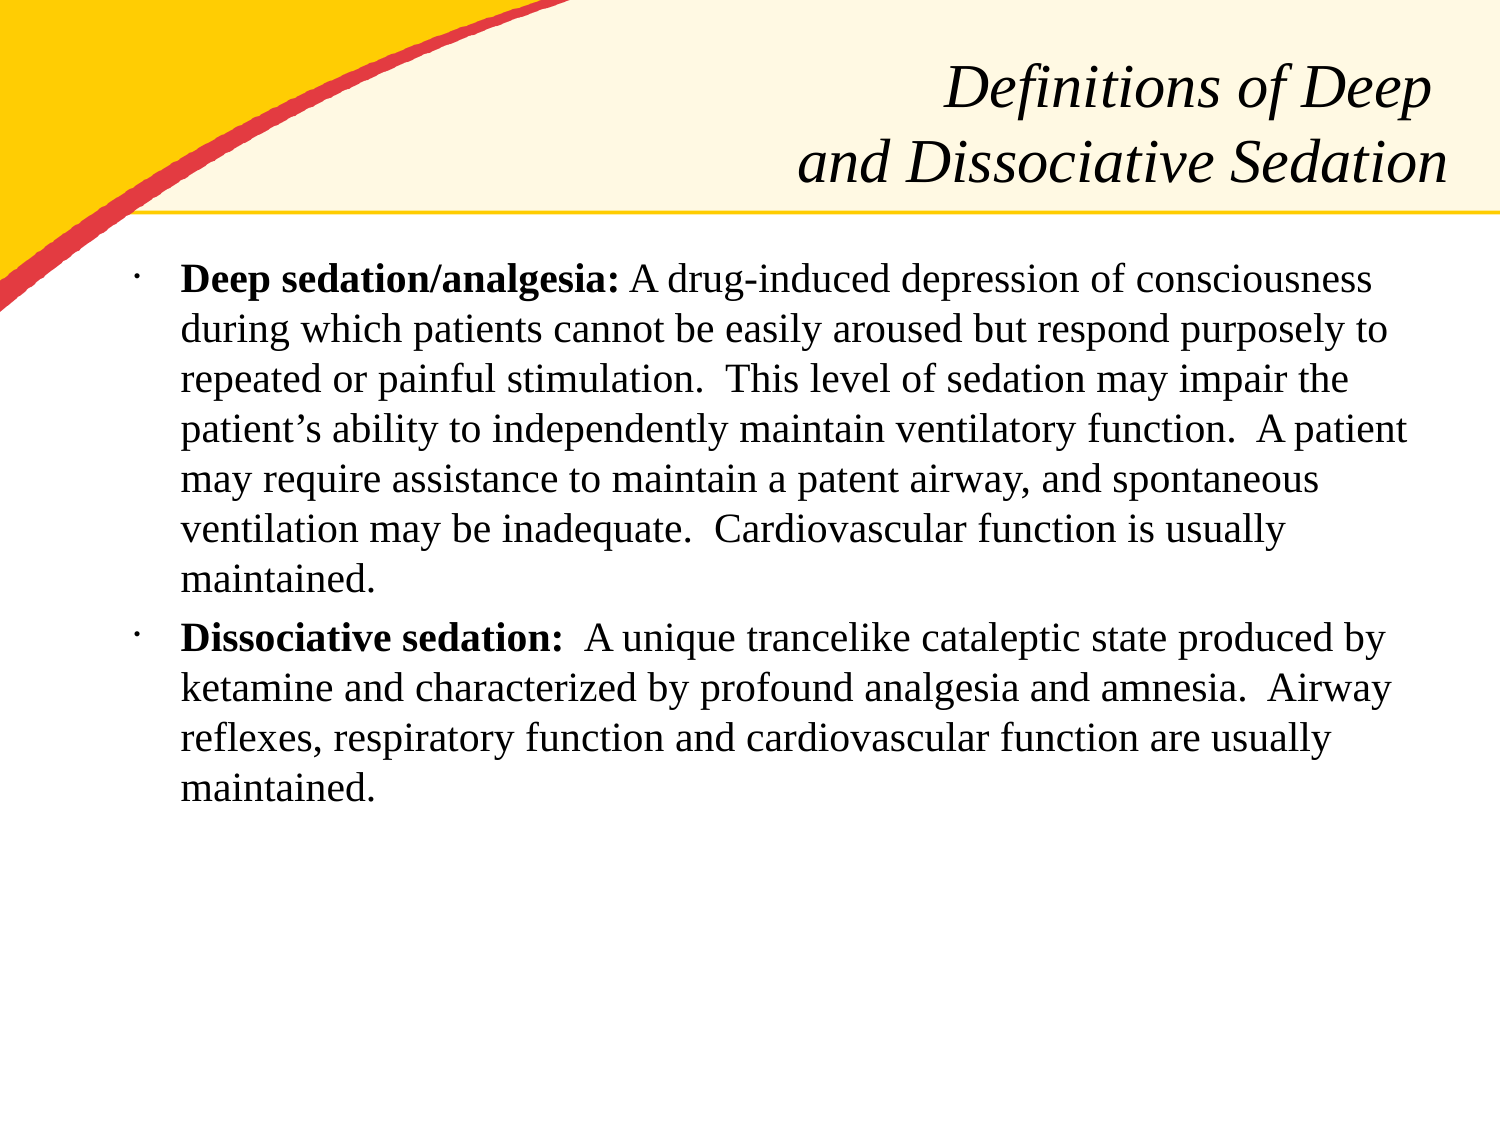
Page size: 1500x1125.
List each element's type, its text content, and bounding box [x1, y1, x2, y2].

title Definitions of Deep and Dissociative Sedation [125, 42, 1465, 198]
list Deep sedation/analgesia: A drug-induced depression of consciousness during which patients cannot be easily aroused but respond purposely to repeated or painful stimulation. This level of sedation may impair the patient’s ability to independently maintain ventilatory function. A patient may require assistance to maintain a patent airway, and spontaneous ventilation may be inadequate. Cardiovascular function is usually maintained. Dissociative sedation: A unique trancelike cataleptic state produced by ketamine and characterized by profound analgesia and amnesia. Airway reflexes, respiratory function and cardiovascular function are usually maintained. [118, 243, 1450, 869]
picture [0, 0, 1500, 1125]
